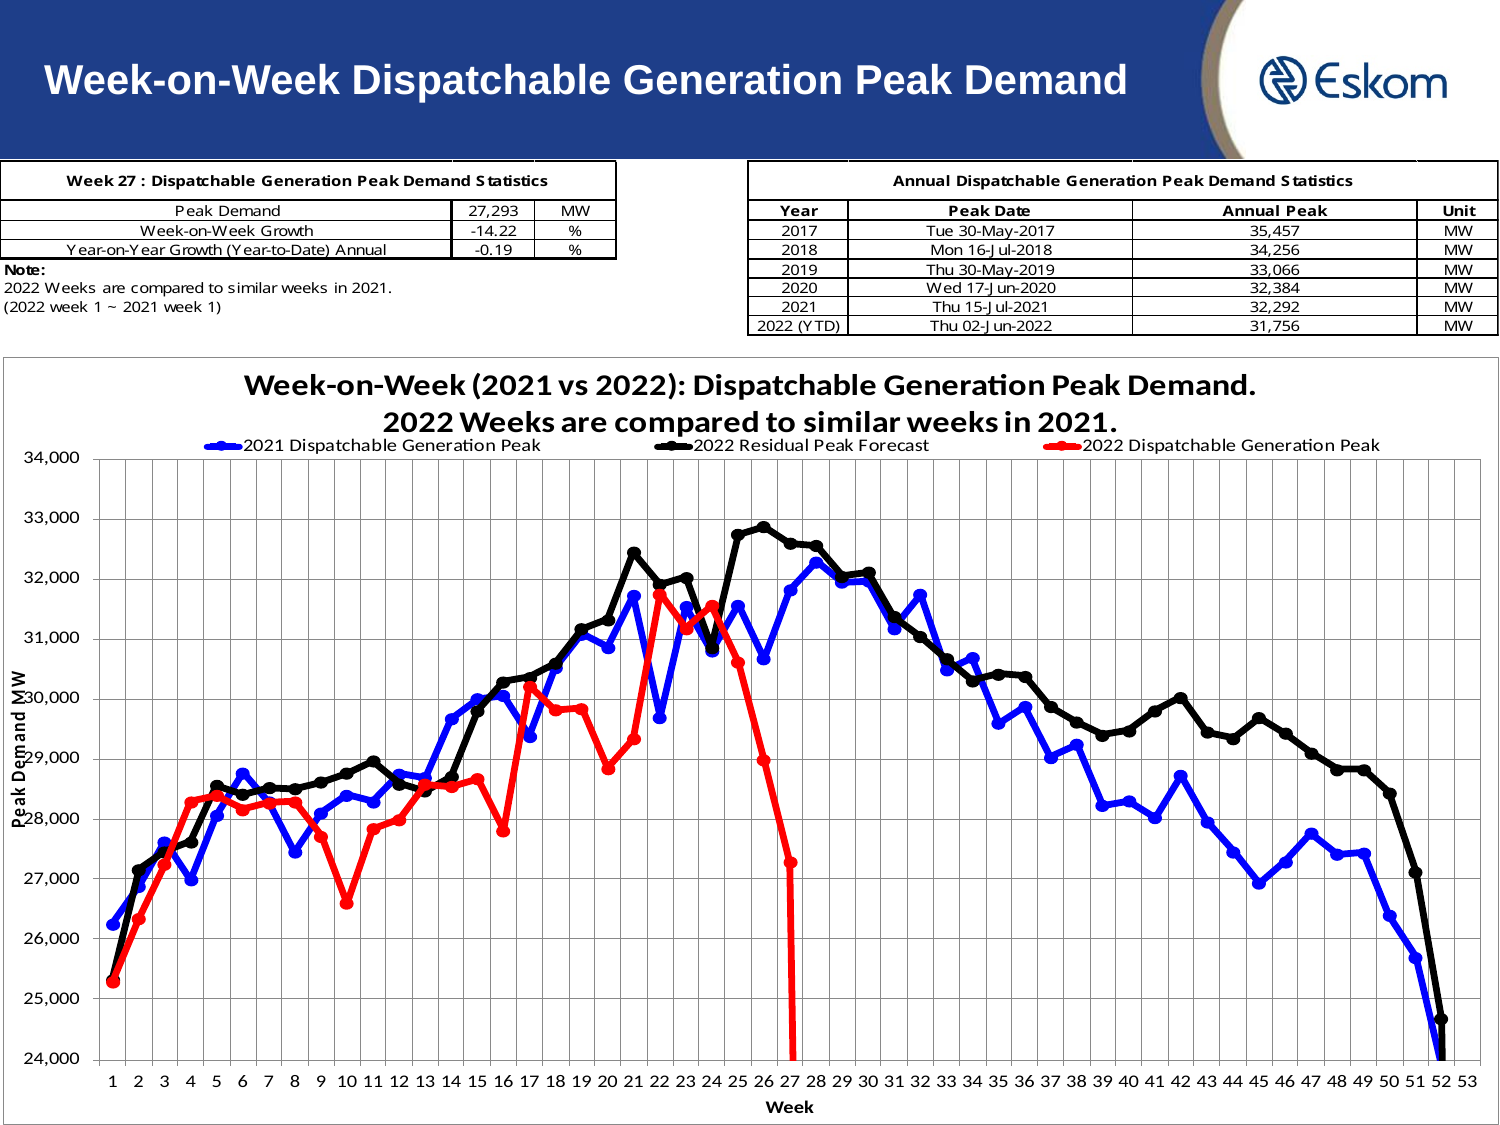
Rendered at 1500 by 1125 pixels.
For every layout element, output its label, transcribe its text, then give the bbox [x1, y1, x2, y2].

picture [0, 0, 1246, 159]
picture [0, 160, 1500, 1125]
text_box Week-on-Week Dispatchable Generation Peak Demand [29, 27, 1176, 137]
picture [1257, 55, 1450, 105]
